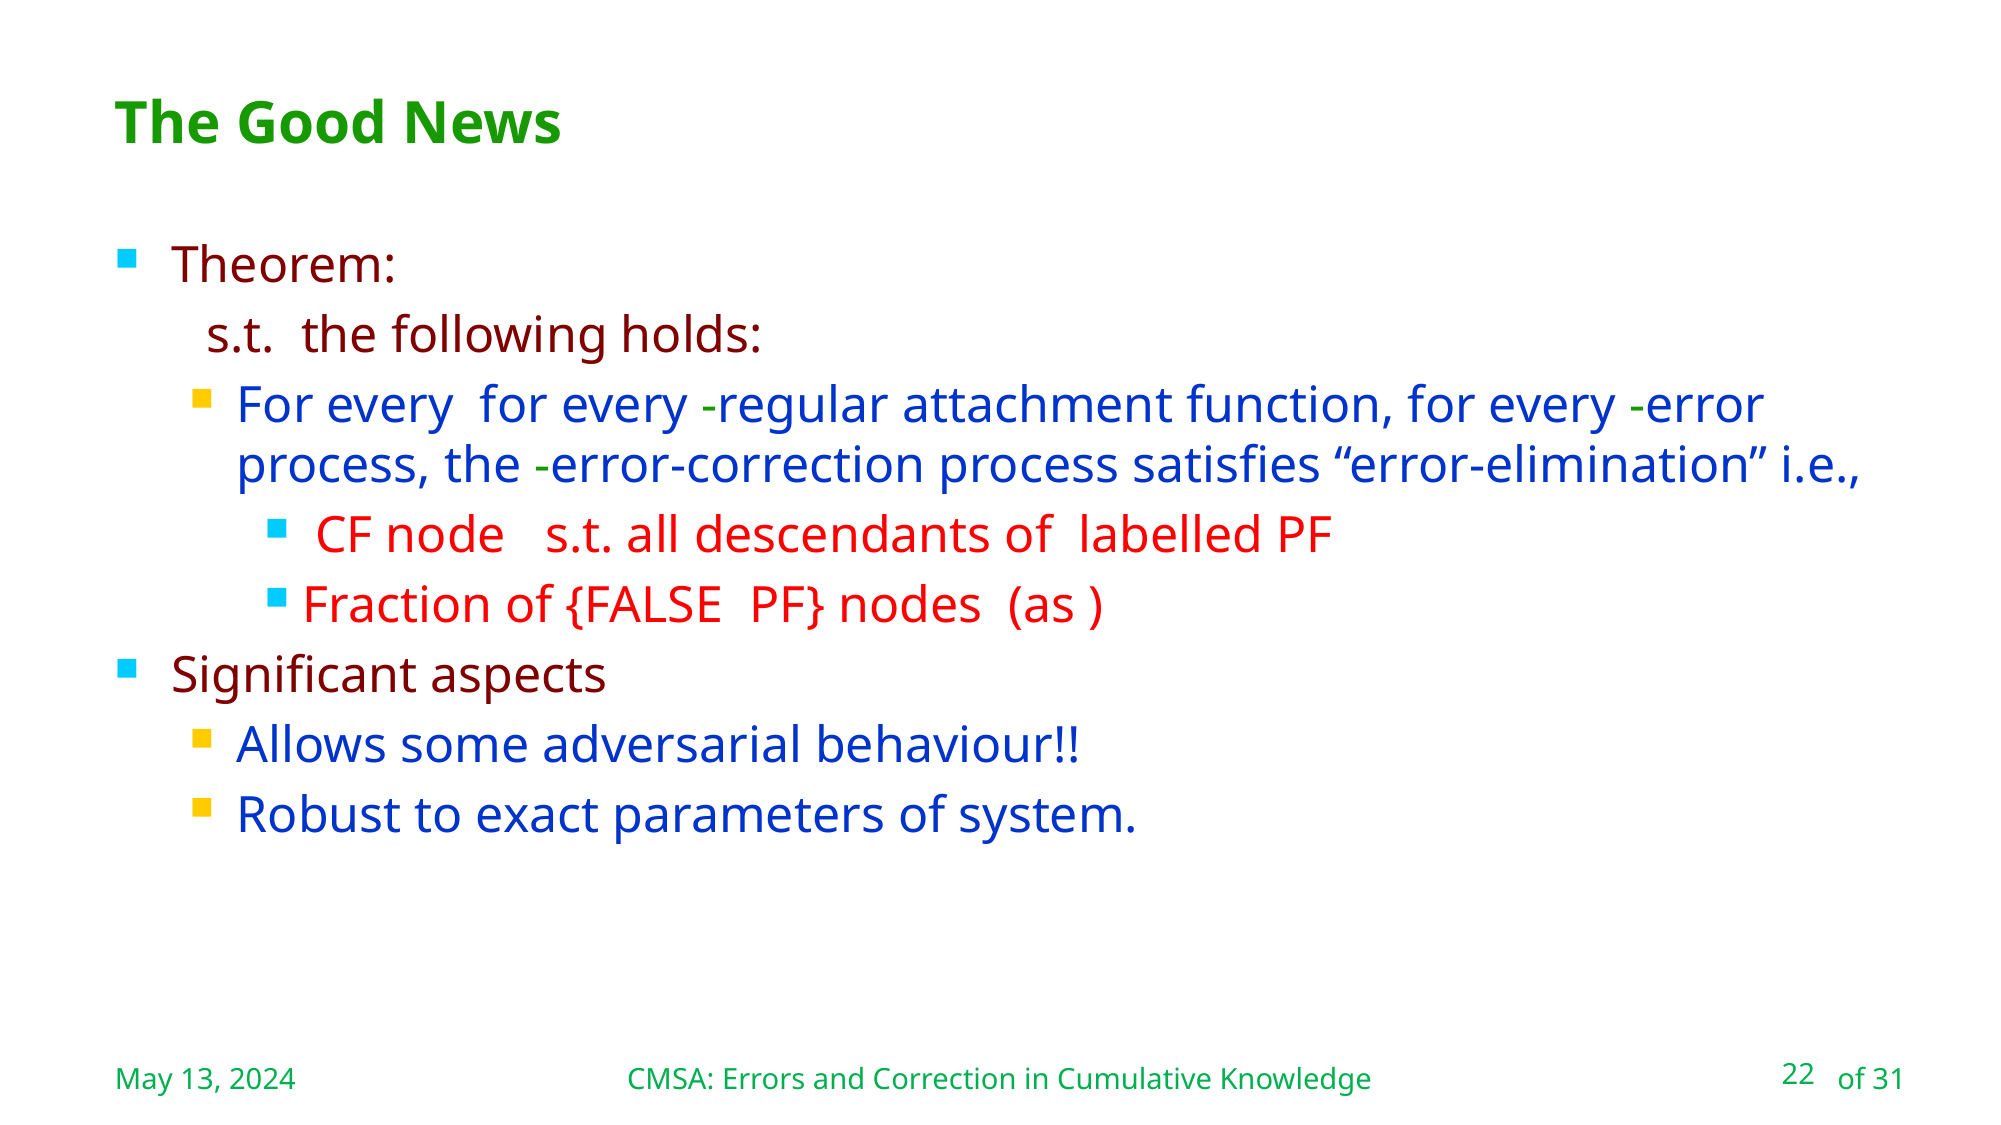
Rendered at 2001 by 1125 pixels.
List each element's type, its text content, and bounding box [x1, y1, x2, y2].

slide_number 22 [1530, 1024, 1831, 1103]
title The Good News [99, 62, 1900, 163]
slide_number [99, 1024, 480, 1103]
footer CMSA: Errors and Correction in Cumulative Knowledge [480, 1024, 1520, 1103]
